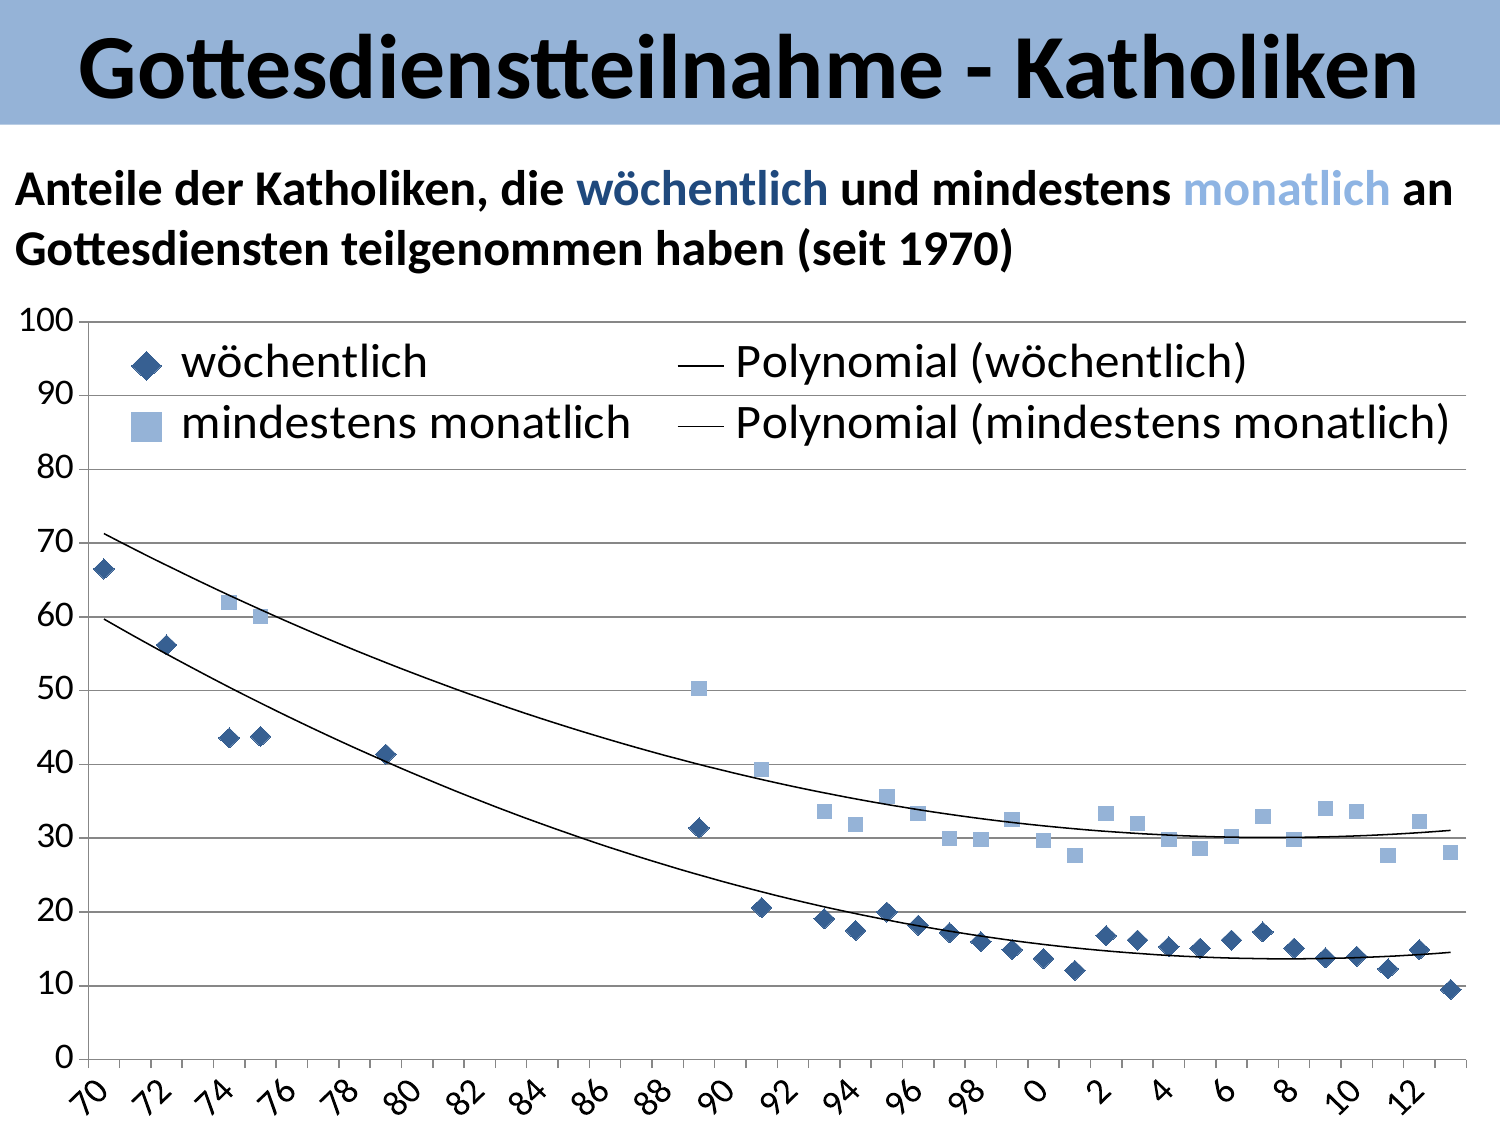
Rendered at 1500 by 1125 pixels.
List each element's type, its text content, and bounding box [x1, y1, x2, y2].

chart [17, 303, 1483, 1125]
text_box Gottesdienstteilnahme - Katholiken [0, 0, 1500, 125]
text_box Anteile der Katholiken, die wöchentlich und mindestens monatlich an Gottesdiensten teilge­nommen haben (seit 1970) [0, 147, 1500, 283]
